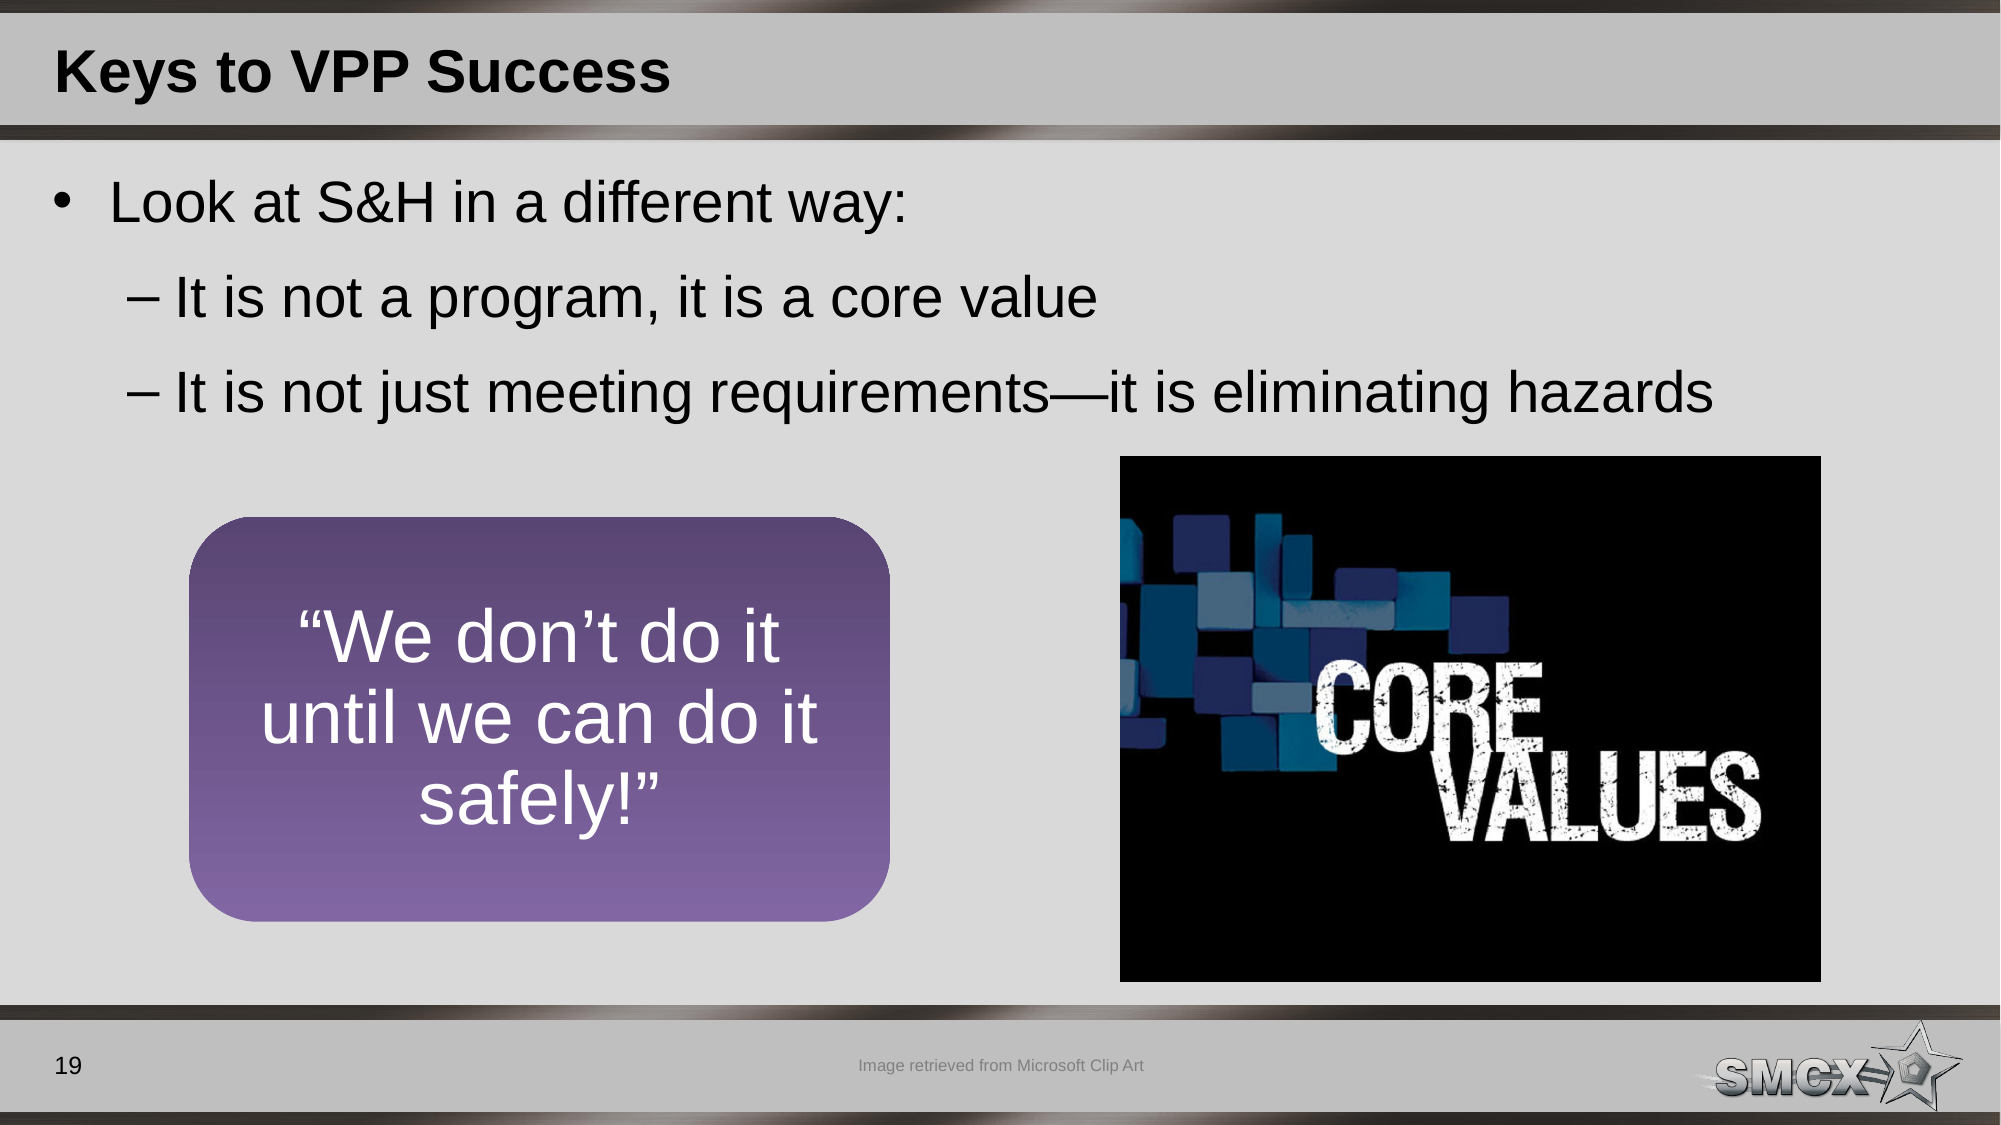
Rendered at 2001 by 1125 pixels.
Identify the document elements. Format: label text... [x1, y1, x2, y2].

slide_number 19 [39, 1035, 190, 1095]
picture [0, 1005, 2001, 1125]
picture [0, 125, 2001, 140]
text_box “We don’t do it until we can do it safely!” [189, 516, 890, 922]
picture [0, 0, 2001, 13]
text_box Image retrieved from Microsoft Clip Art [651, 1047, 1352, 1083]
list Look at S&H in a different way: It is not a program, it is a core value It is not just meeting requirements—it is eliminating hazards [37, 156, 1963, 982]
picture [1120, 456, 1821, 982]
title Keys to VPP Success [39, 21, 1980, 115]
